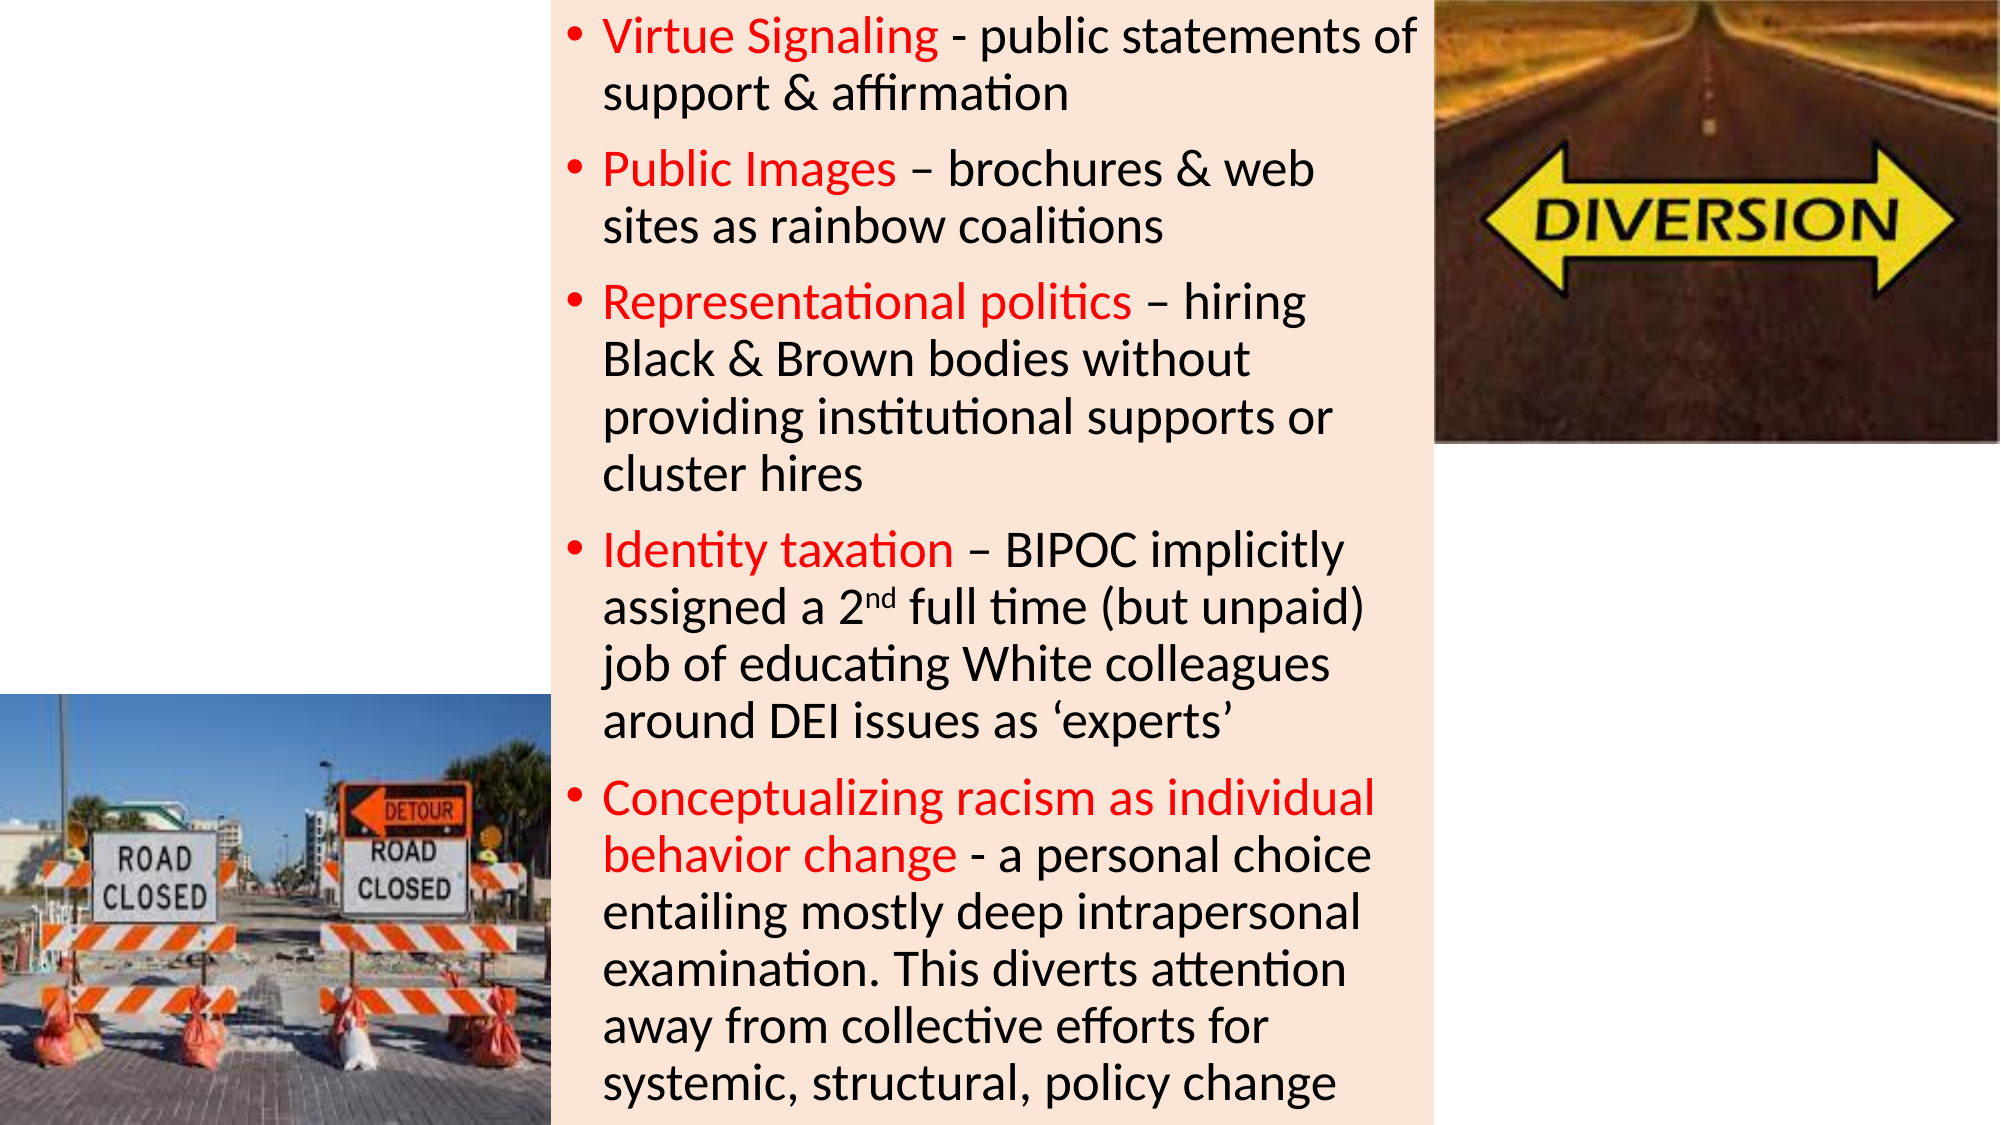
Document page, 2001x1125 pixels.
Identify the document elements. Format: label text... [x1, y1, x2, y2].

list Virtue Signaling - public statements of support & affirmation Public Images – brochures & web sites as rainbow coalitions Representational politics – hiring Black & Brown bodies without providing institutional supports or cluster hires Identity taxation – BIPOC implicitly assigned a 2nd full time (but unpaid) job of educating White colleagues around DEI issues as ‘experts’ Conceptualizing racism as individual behavior change - a personal choice entailing mostly deep intrapersonal examination. This diverts attention away from collective efforts for systemic, structural, policy change [550, 0, 1435, 1125]
picture [0, 694, 551, 1125]
picture [1434, 0, 2000, 444]
